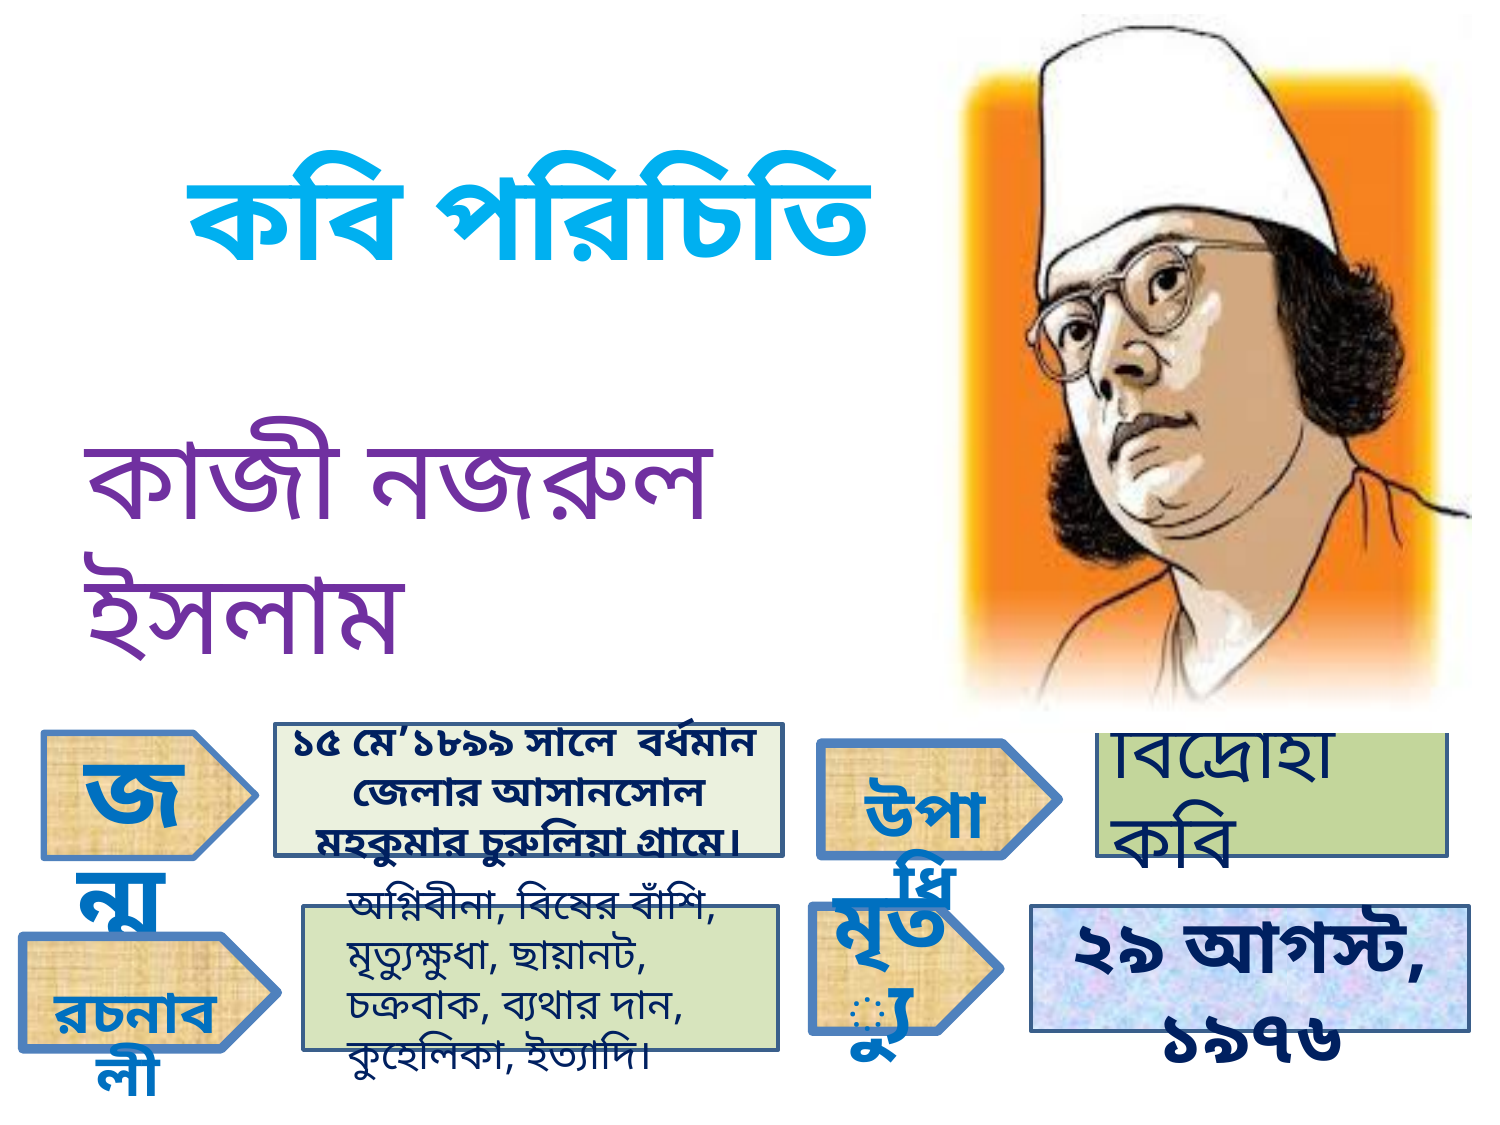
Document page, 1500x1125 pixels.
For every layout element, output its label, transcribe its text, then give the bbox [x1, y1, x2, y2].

text_box অগ্নিবীনা, বিষের বাঁশি, মৃত্যুক্ষুধা, ছায়ানট, চক্রবাক, ব্যথার দান, কুহেলিকা, ইত্যাদি। [301, 904, 780, 1052]
text_box উপাধি [818, 741, 1061, 858]
title কবি পরিচিতি [129, 99, 927, 325]
text_box ১৫ মে’১৮৯৯ সালে বর্ধমান জেলার আসানসোল মহকুমার চুরুলিয়া গ্রামে। [273, 722, 785, 858]
text_box মৃত্যু [810, 904, 1003, 1034]
text_box রচনাবলী [20, 934, 280, 1051]
text_box জন্ম [41, 730, 259, 860]
picture [932, 14, 1472, 734]
text_box বিদ্রোহী কবি [1095, 741, 1449, 858]
text_box কাজী নজরুল ইসলাম [70, 399, 927, 685]
text_box ২৯ আগস্ট, ১৯৭৬ [1029, 904, 1471, 1033]
